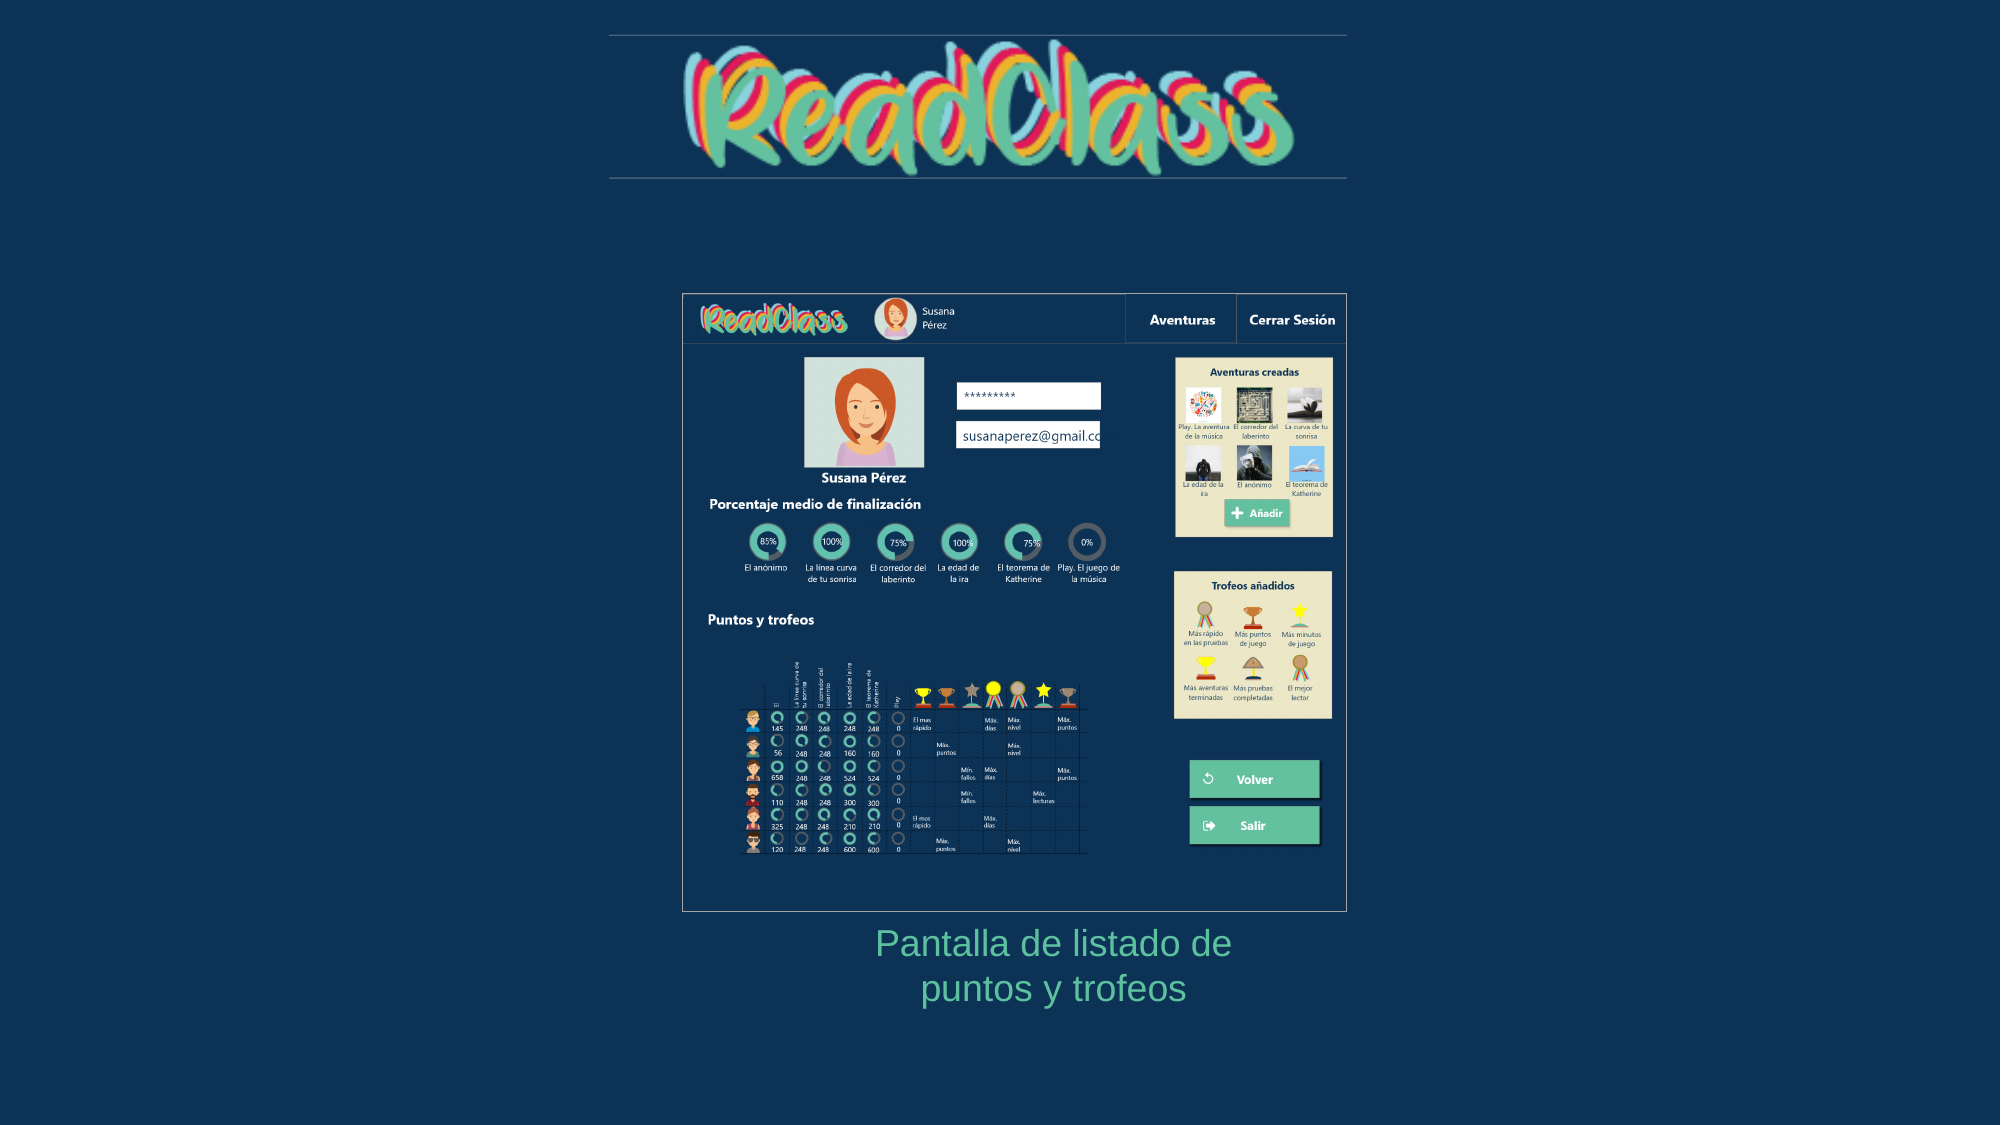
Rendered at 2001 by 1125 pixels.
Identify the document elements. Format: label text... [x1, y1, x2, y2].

text_box Pantalla de listado de puntos y trofeos [851, 912, 1256, 1017]
picture [609, 17, 1347, 206]
picture [682, 293, 1347, 912]
